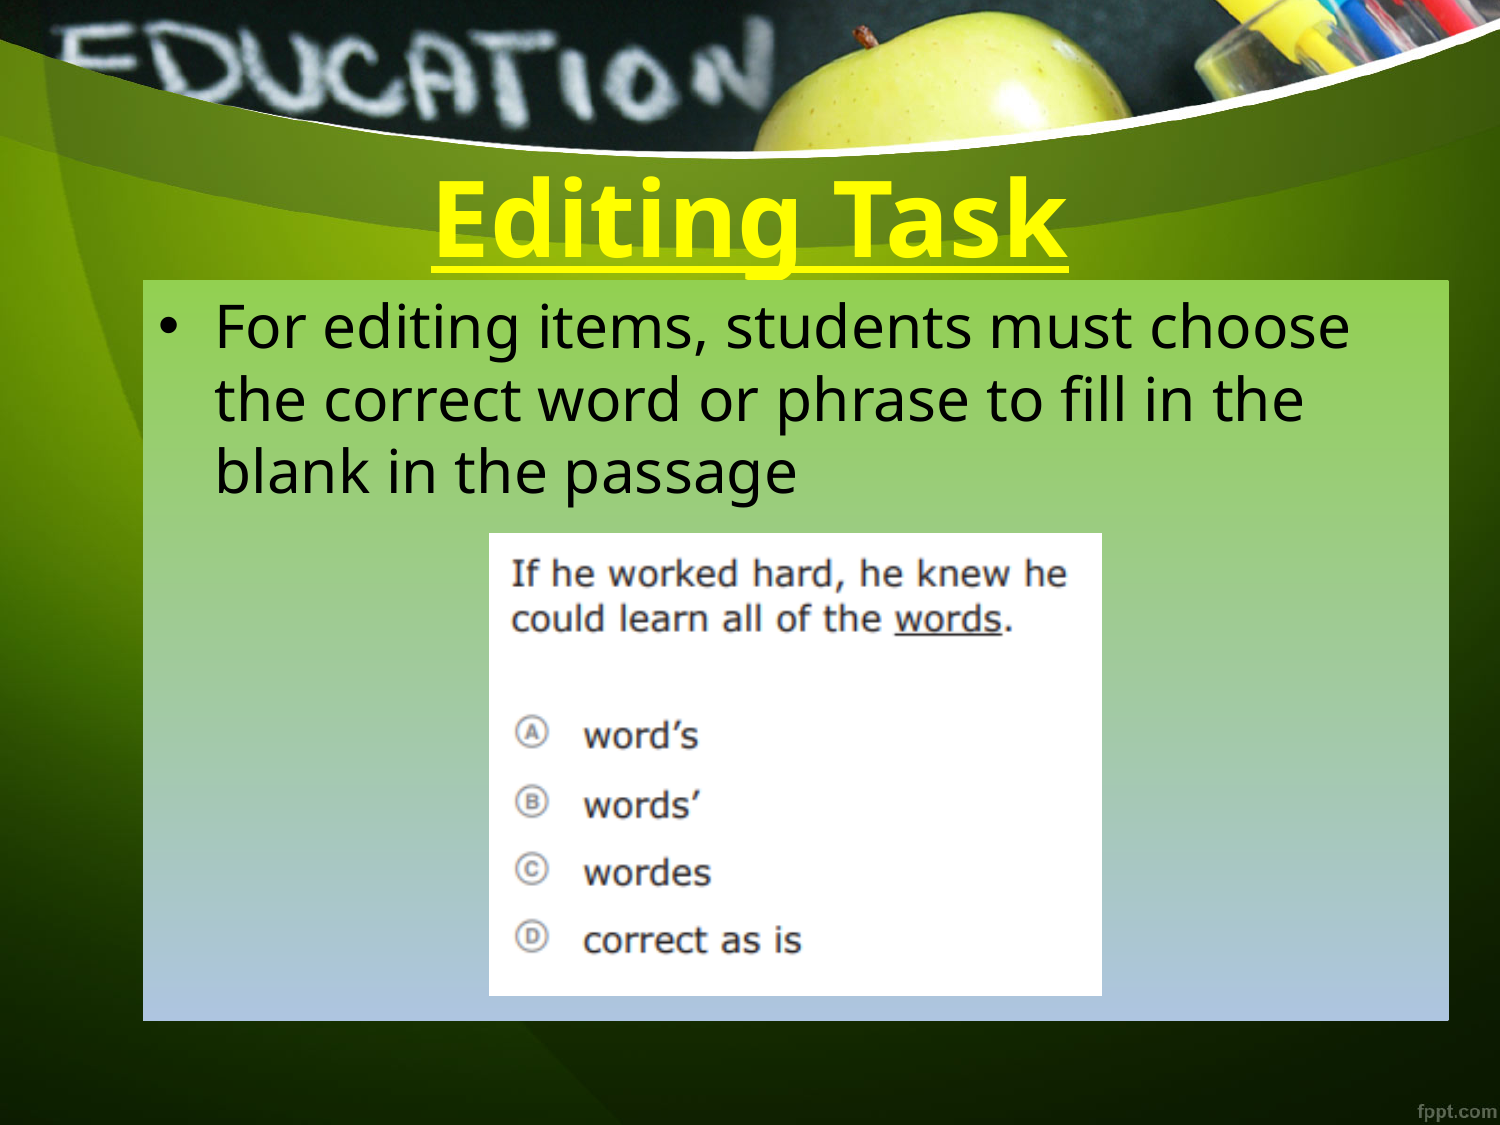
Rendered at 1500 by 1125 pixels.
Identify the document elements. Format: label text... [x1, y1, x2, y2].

picture [0, 0, 1500, 1125]
text_box Editing Task [86, 143, 1414, 296]
text_box For editing items, students must choose the correct word or phrase to fill in the blank in the passage [143, 280, 1449, 1021]
